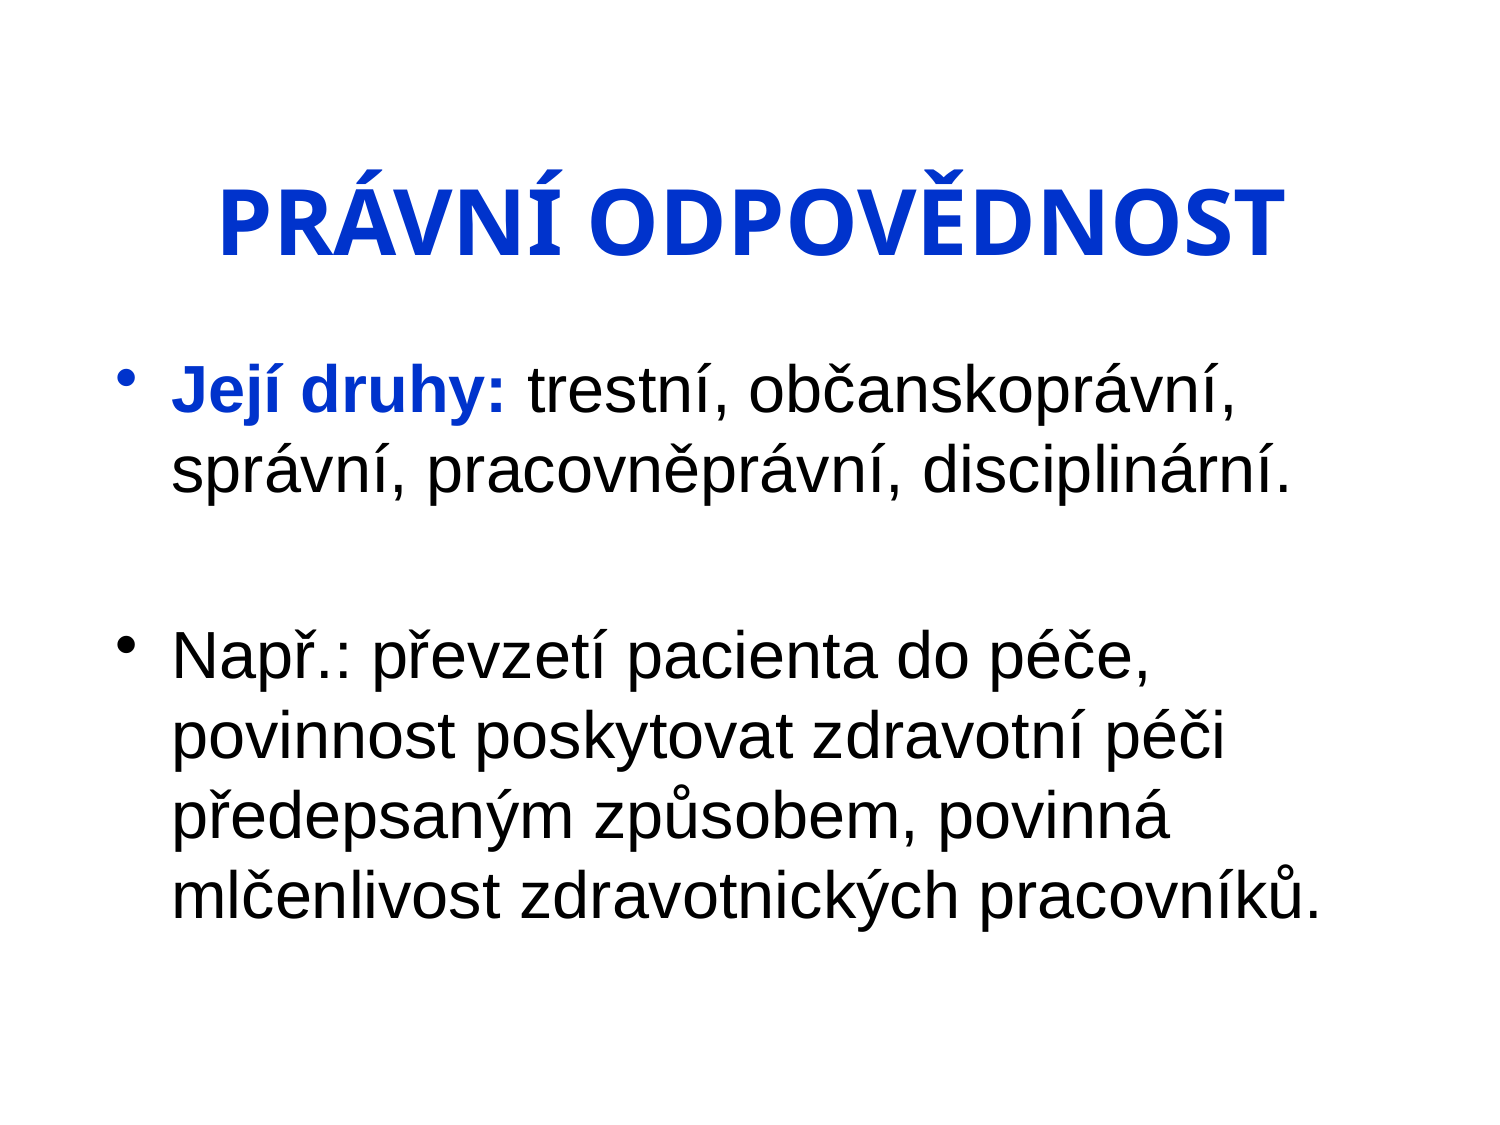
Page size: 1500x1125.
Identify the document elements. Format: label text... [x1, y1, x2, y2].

title PRÁVNÍ ODPOVĚDNOST [76, 125, 1427, 313]
list Její druhy: trestní, občanskoprávní, správní, pracovněprávní, disciplinární. Např.: převzetí pacienta do péče, povinnost poskytovat zdravotní péči předepsaným způsobem, povinná mlčenlivost zdravotnických pracovníků. [100, 338, 1451, 1024]
